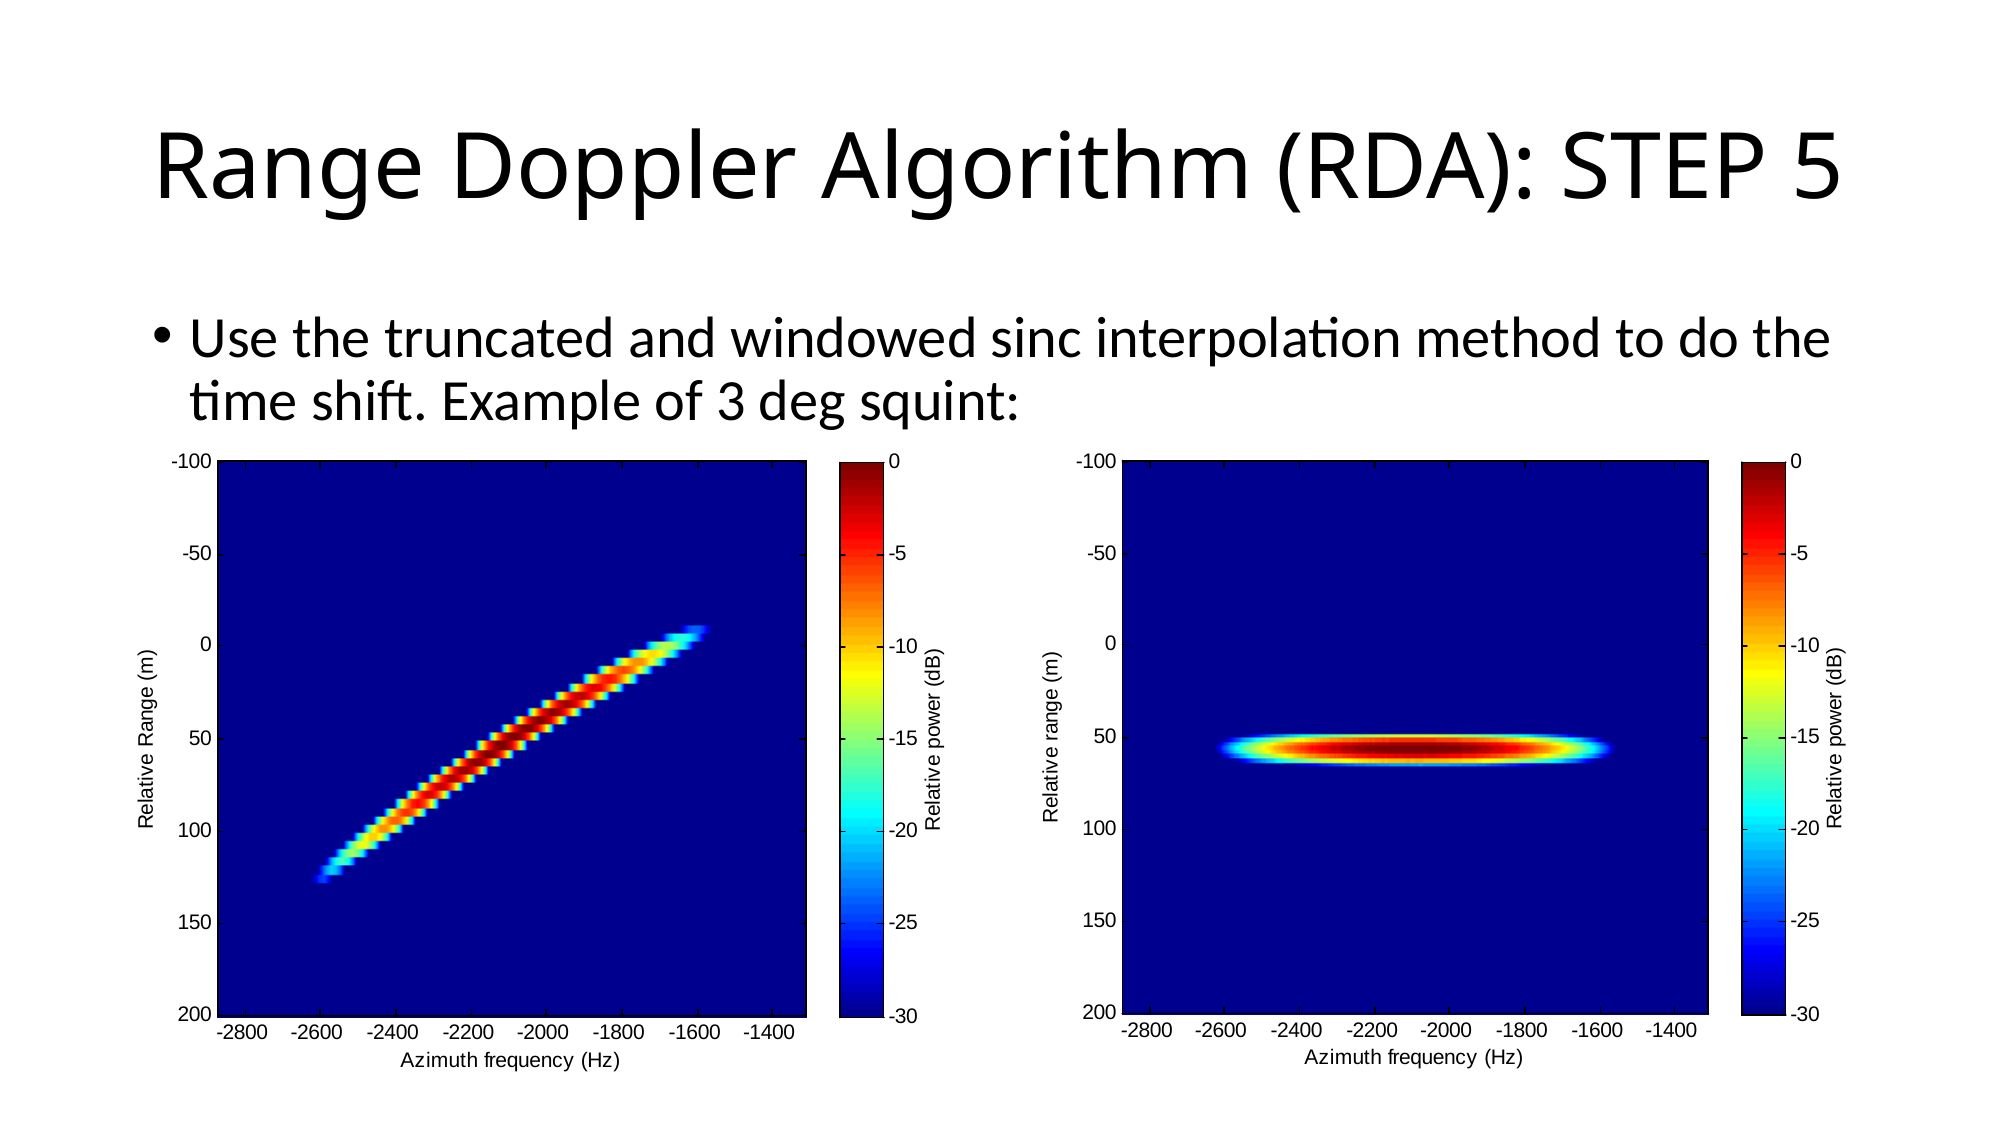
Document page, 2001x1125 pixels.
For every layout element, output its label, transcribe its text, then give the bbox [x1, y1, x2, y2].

title Range Doppler Algorithm (RDA): STEP 5 [137, 59, 1863, 278]
list Use the truncated and windowed sinc interpolation method to do the time shift. Example of 3 deg squint: [137, 299, 1863, 410]
picture [99, 410, 1907, 1091]
